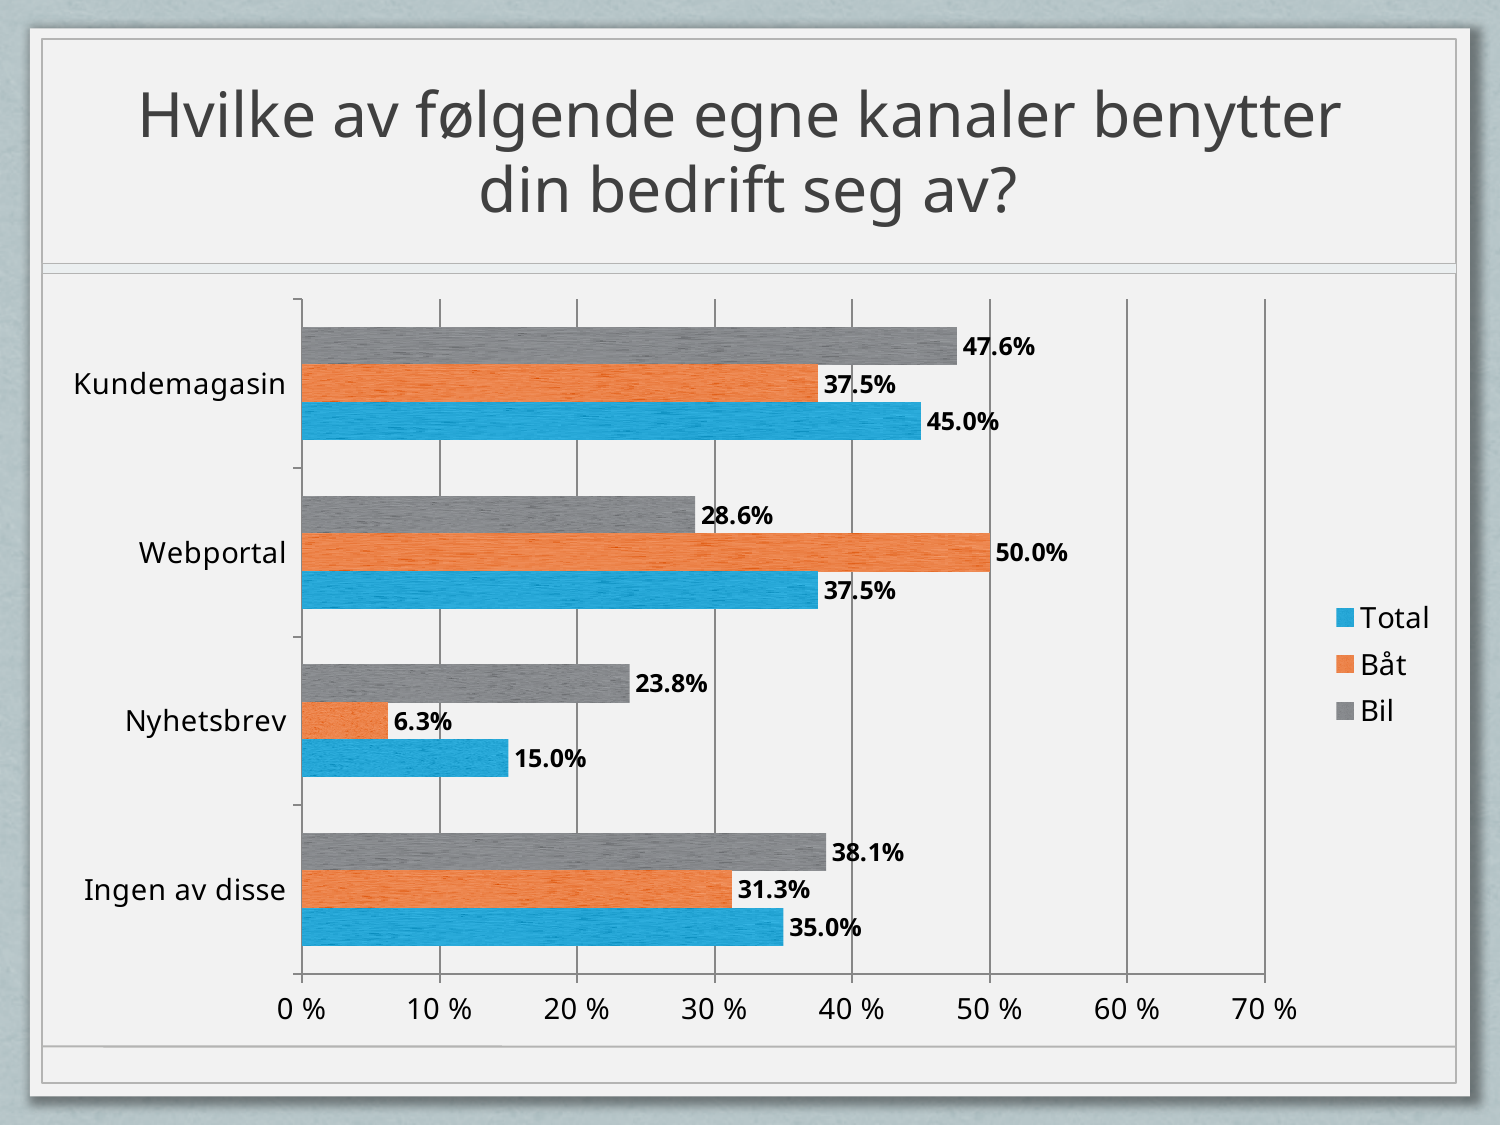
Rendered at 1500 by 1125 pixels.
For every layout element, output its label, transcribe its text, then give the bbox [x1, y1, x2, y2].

chart [44, 283, 1454, 1045]
title Hvilke av følgende egne kanaler benytter din bedrift seg av? [45, 40, 1453, 260]
